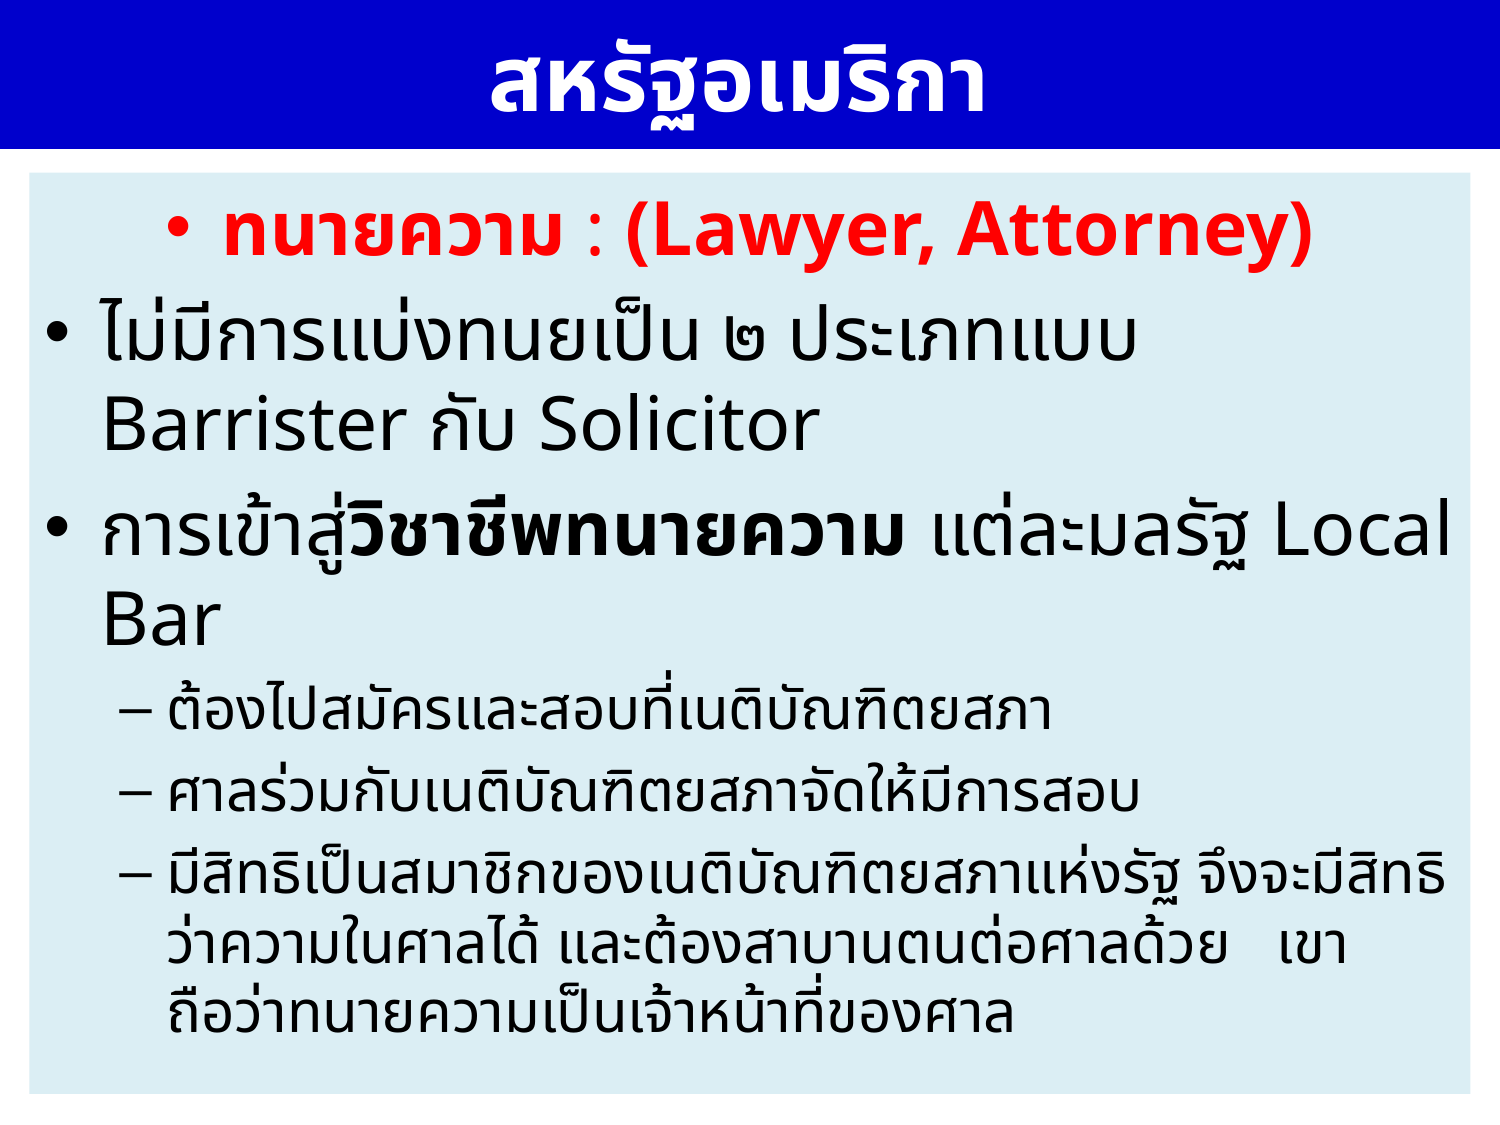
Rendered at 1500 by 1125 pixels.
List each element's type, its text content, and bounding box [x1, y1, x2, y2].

list ทนายความ : (Lawyer, Attorney) ไม่มีการแบ่งทนยเป็น ๒ ประเภทแบบ Barrister กับ Solicitor การเข้าสู่วิชาชีพทนายความ แต่ละมลรัฐ Local Bar ต้องไปสมัครและสอบที่เนติบัณฑิตยสภา ศาลร่วมกับเนติบัณฑิตยสภาจัดให้มีการสอบ มีสิทธิเป็นสมาชิกของเนติบัณฑิตยสภาแห่งรัฐ จึงจะมีสิทธิว่าความในศาลได้ และต้องสาบานตนต่อศาลด้วย เขาถือว่าทนายความเป็นเจ้าหน้าที่ของศาล [29, 172, 1471, 1094]
title สหรัฐอเมริกา [0, 0, 1500, 149]
